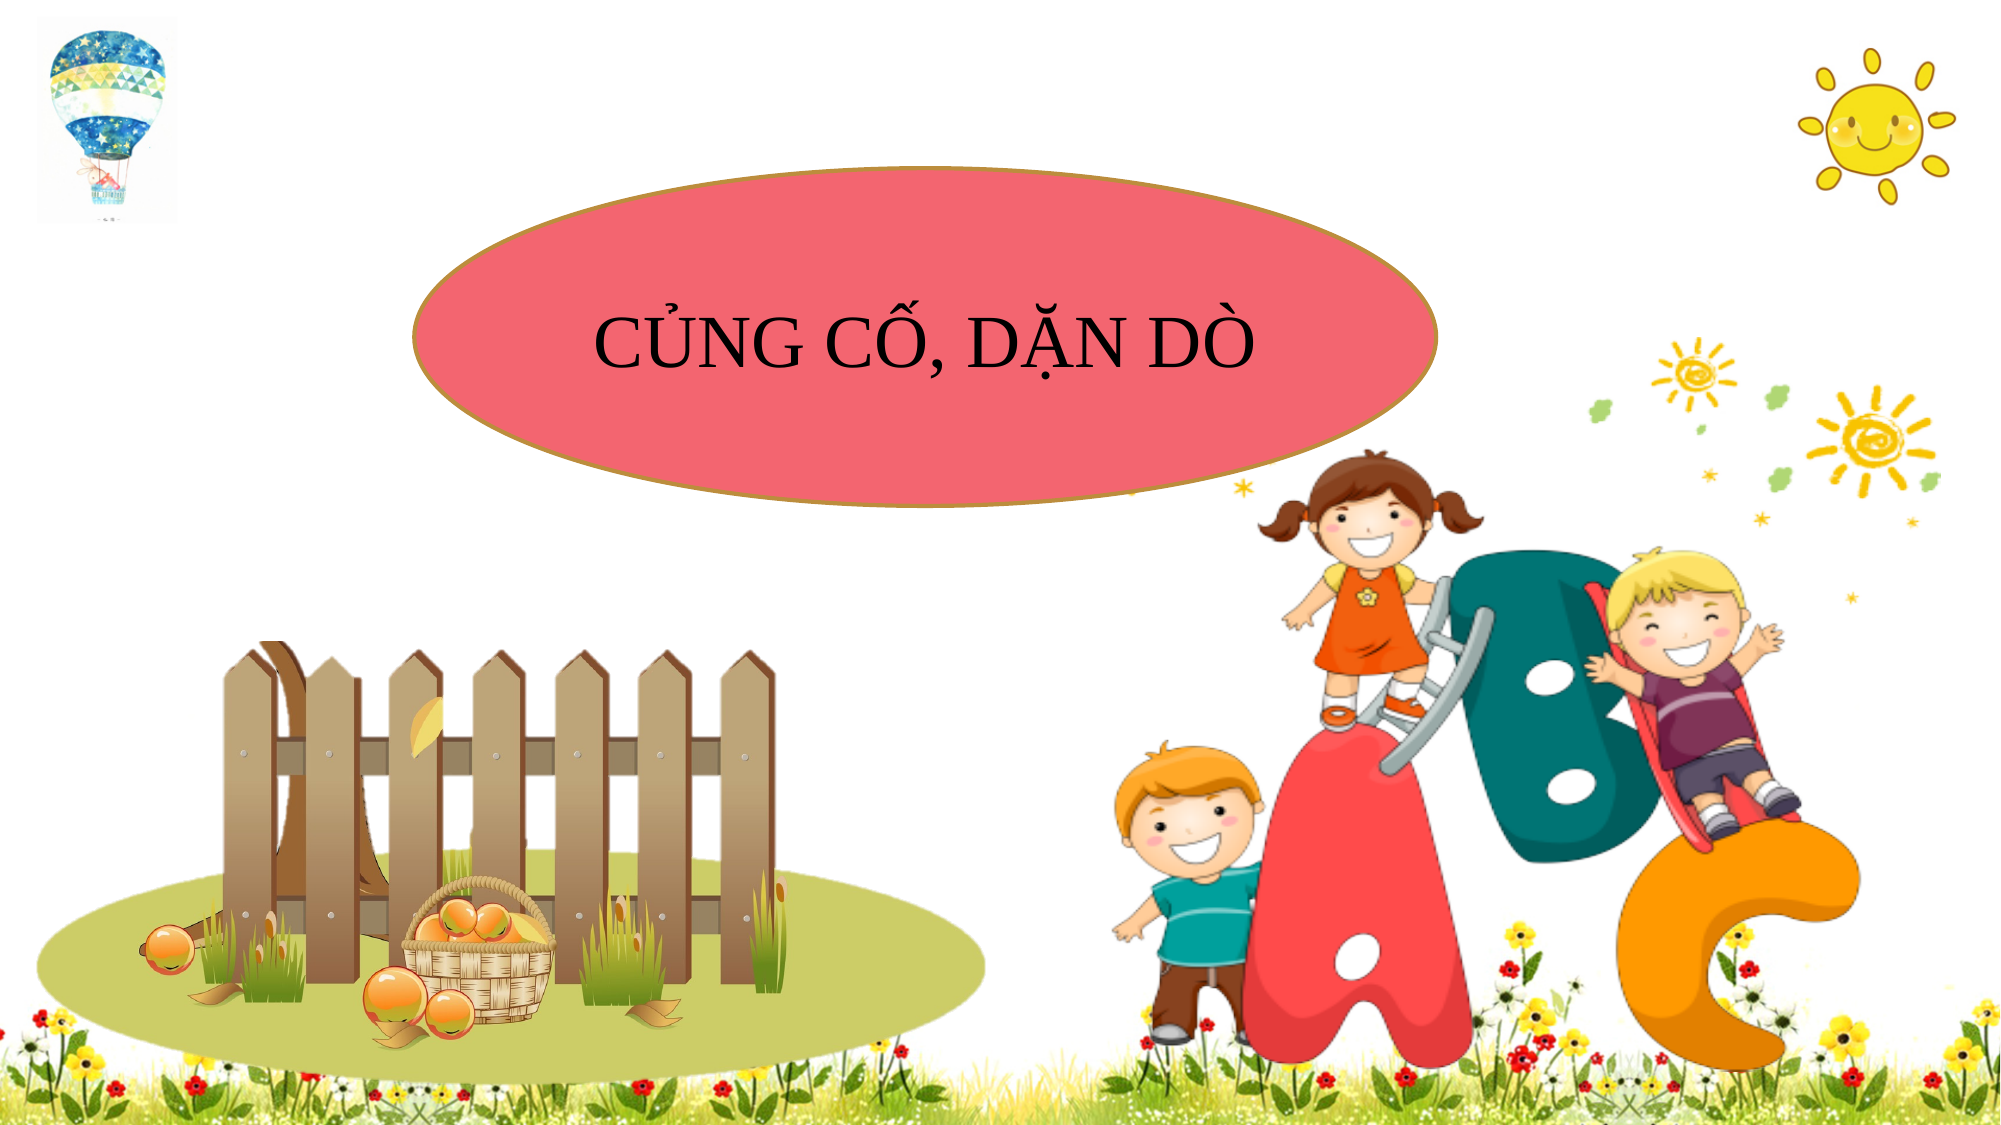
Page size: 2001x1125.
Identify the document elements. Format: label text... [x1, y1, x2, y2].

text_box CỦNG CỐ, DẶN DÒ [412, 166, 1439, 509]
picture [0, 0, 2001, 1125]
